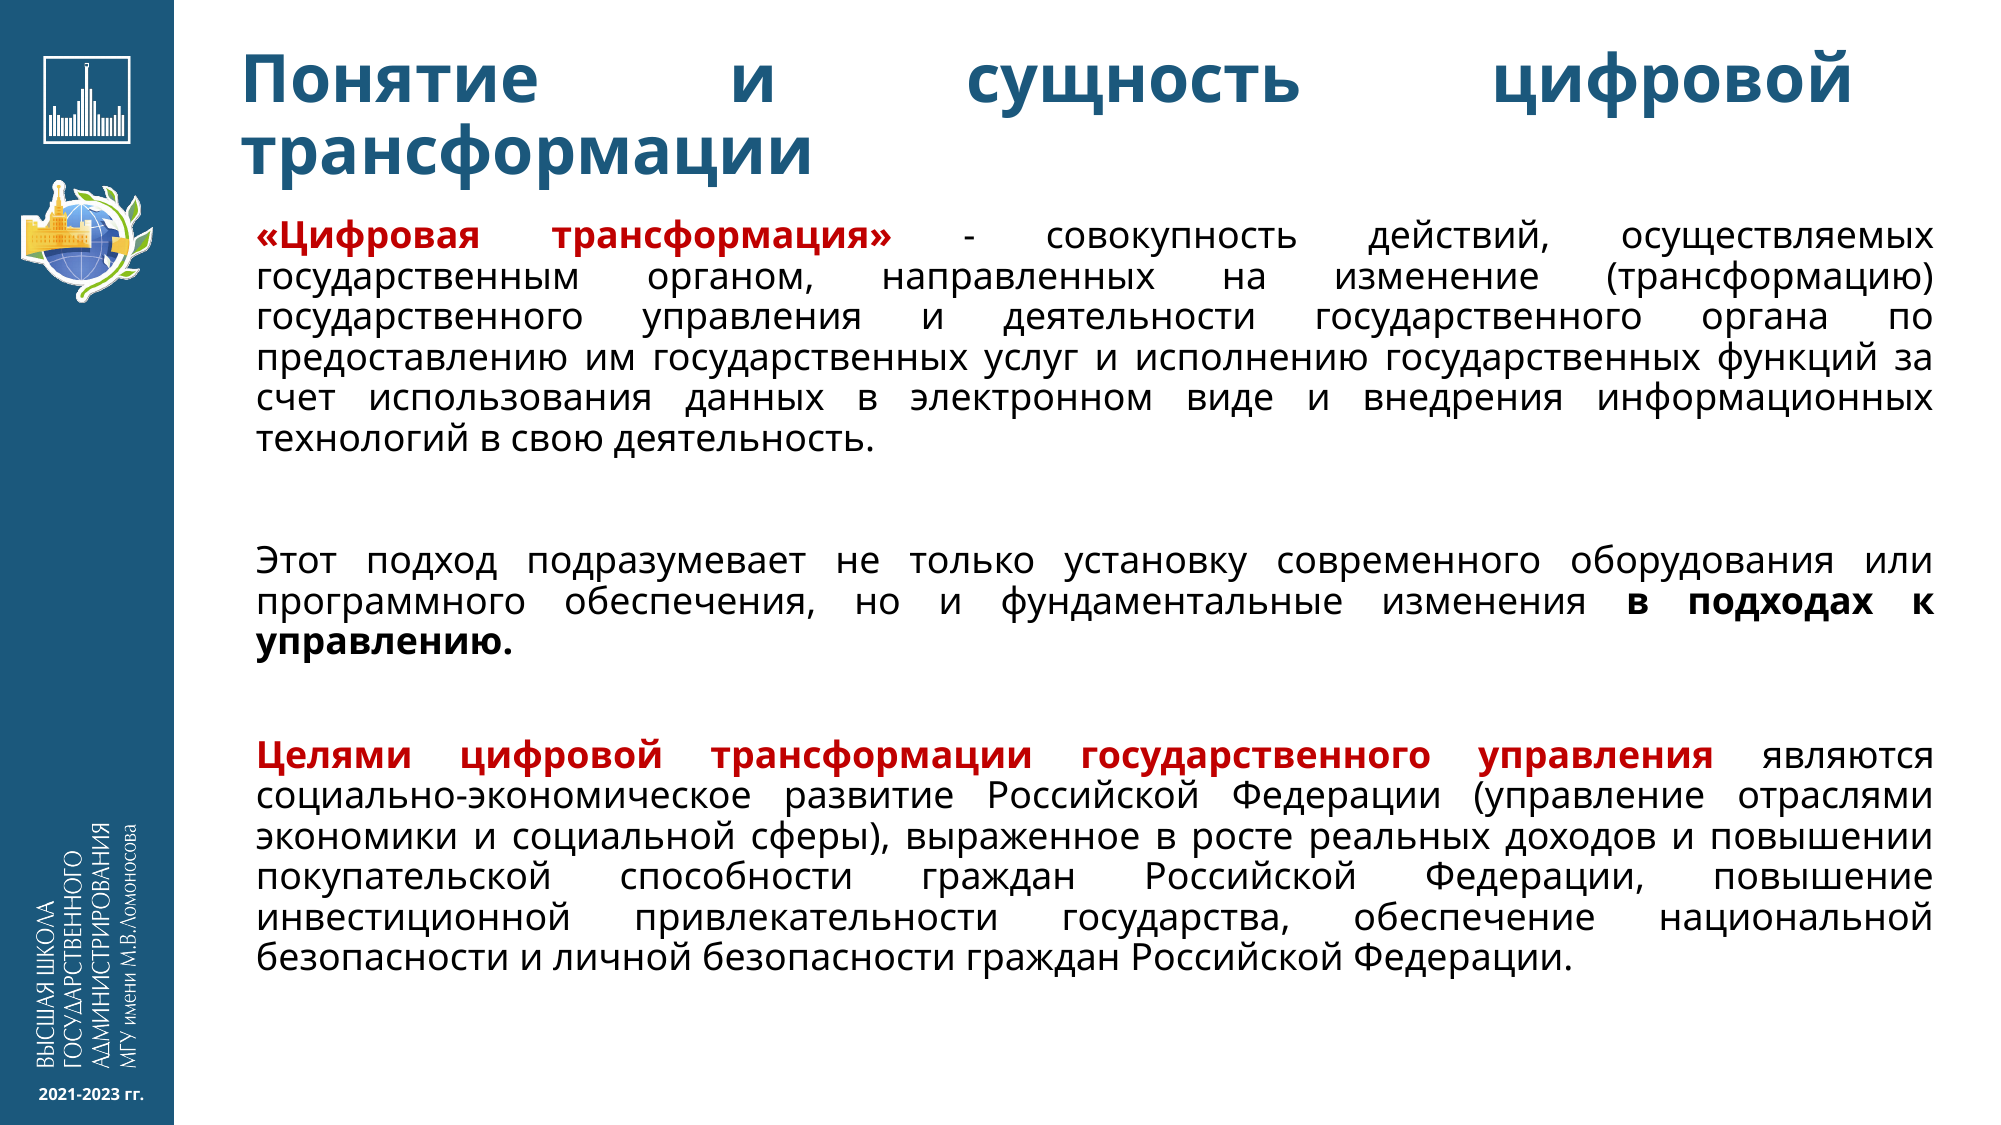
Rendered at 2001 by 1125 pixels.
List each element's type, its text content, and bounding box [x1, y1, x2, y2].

picture [21, 180, 153, 303]
title Понятие и сущность цифровой трансформации [240, 45, 1855, 209]
list «Цифровая трансформация» - совокупность действий, осуществляемых государственным органом, направленных на изменение (трансформацию) государственного управления и деятельности государственного органа по предоставлению им государственных услуг и исполнению государственных функций за счет использования данных в электронном виде и внедрения информационных технологий в свою деятельность. Этот подход подразумевает не только установку современного оборудования или программного обеспечения, но и фундаментальные изменения в подходах к управлению. Целями цифровой трансформации государственного управления являются социально-экономическое развитие Российской Федерации (управление отраслями экономики и социальной сферы), выраженное в росте реальных доходов и повышении покупательской способности граждан Российской Федерации, повышение инвестиционной привлекательности государства, обеспечение национальной безопасности и личной безопасности граждан Российской Федерации. [240, 209, 1950, 1073]
text_box 2021-2023 гг. [9, 1062, 174, 1125]
picture [43, 56, 131, 144]
picture [32, 821, 142, 1062]
